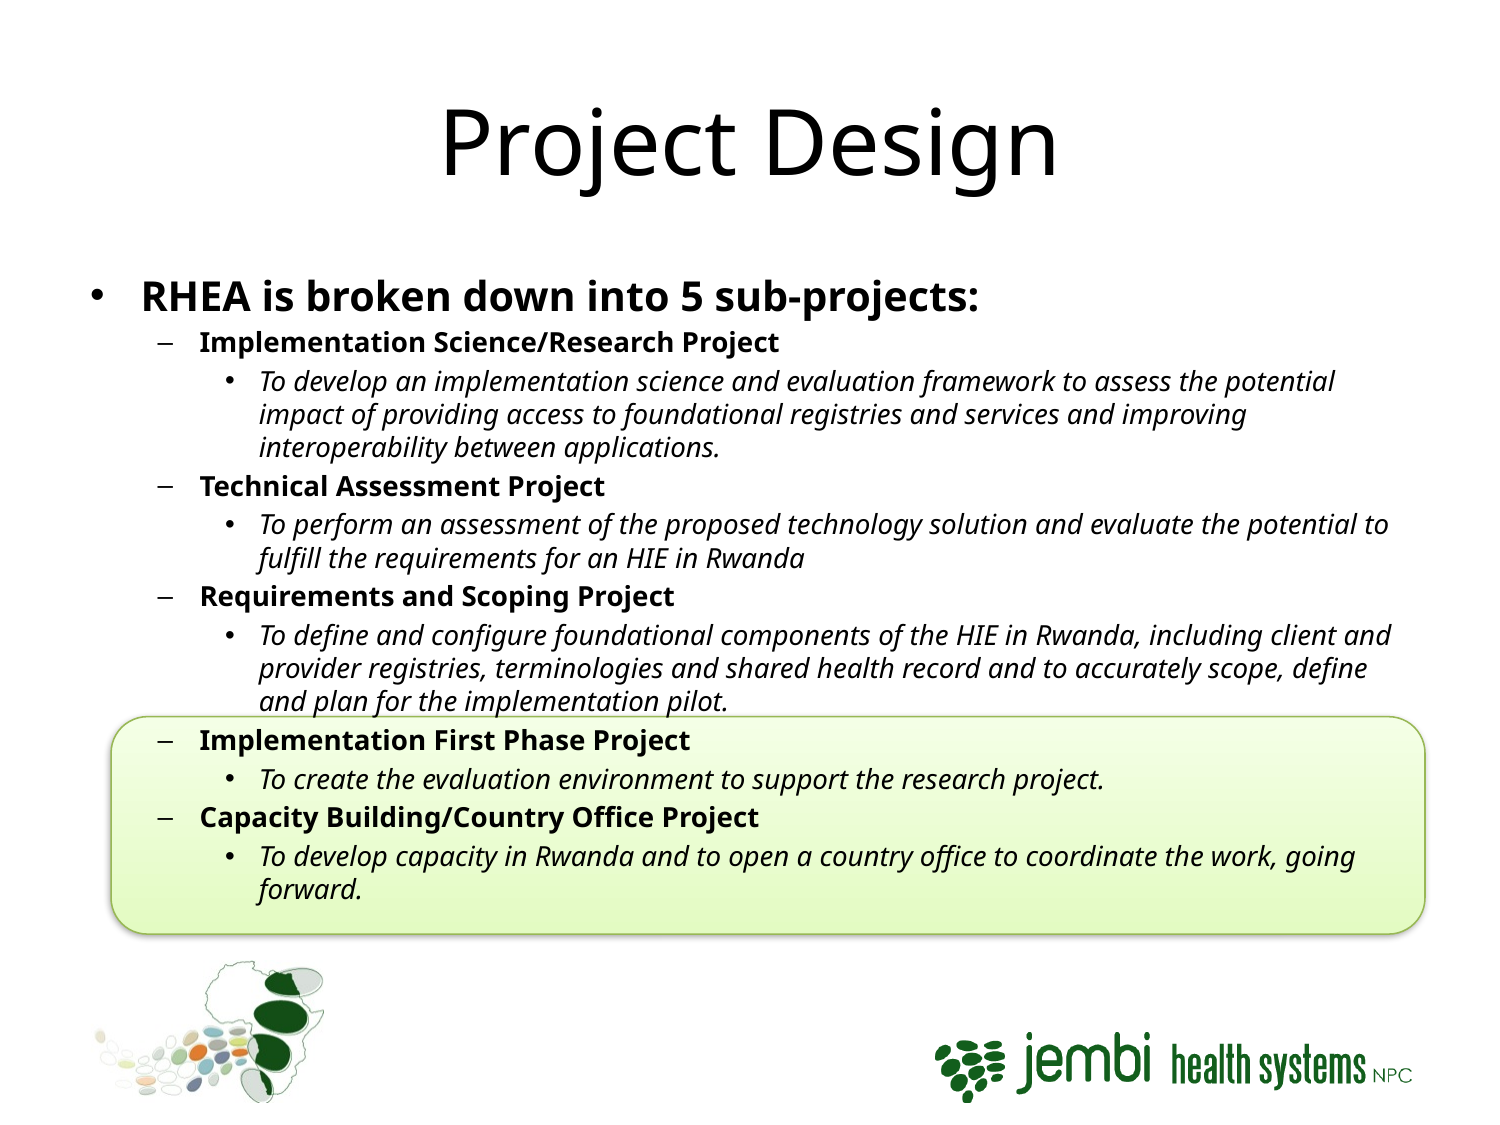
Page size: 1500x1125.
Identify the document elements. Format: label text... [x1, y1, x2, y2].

title Project Design [75, 45, 1425, 233]
picture [933, 1031, 1425, 1103]
list RHEA is broken down into 5 sub-projects: Implementation Science/Research Project To develop an implementation science and evaluation framework to assess the potential impact of providing access to foundational registries and services and improving interoperability between applications. Technical Assessment Project To perform an assessment of the proposed technology solution and evaluate the potential to fulfill the requirements for an HIE in Rwanda Requirements and Scoping Project To define and configure foundational components of the HIE in Rwanda, including client and provider registries, terminologies and shared health record and to accurately scope, define and plan for the implementation pilot. Implementation First Phase Project To create the evaluation environment to support the research project. Capacity Building/Country Office Project To develop capacity in Rwanda and to open a country office to coordinate the work, going forward. [75, 262, 1425, 934]
picture [75, 960, 324, 1103]
